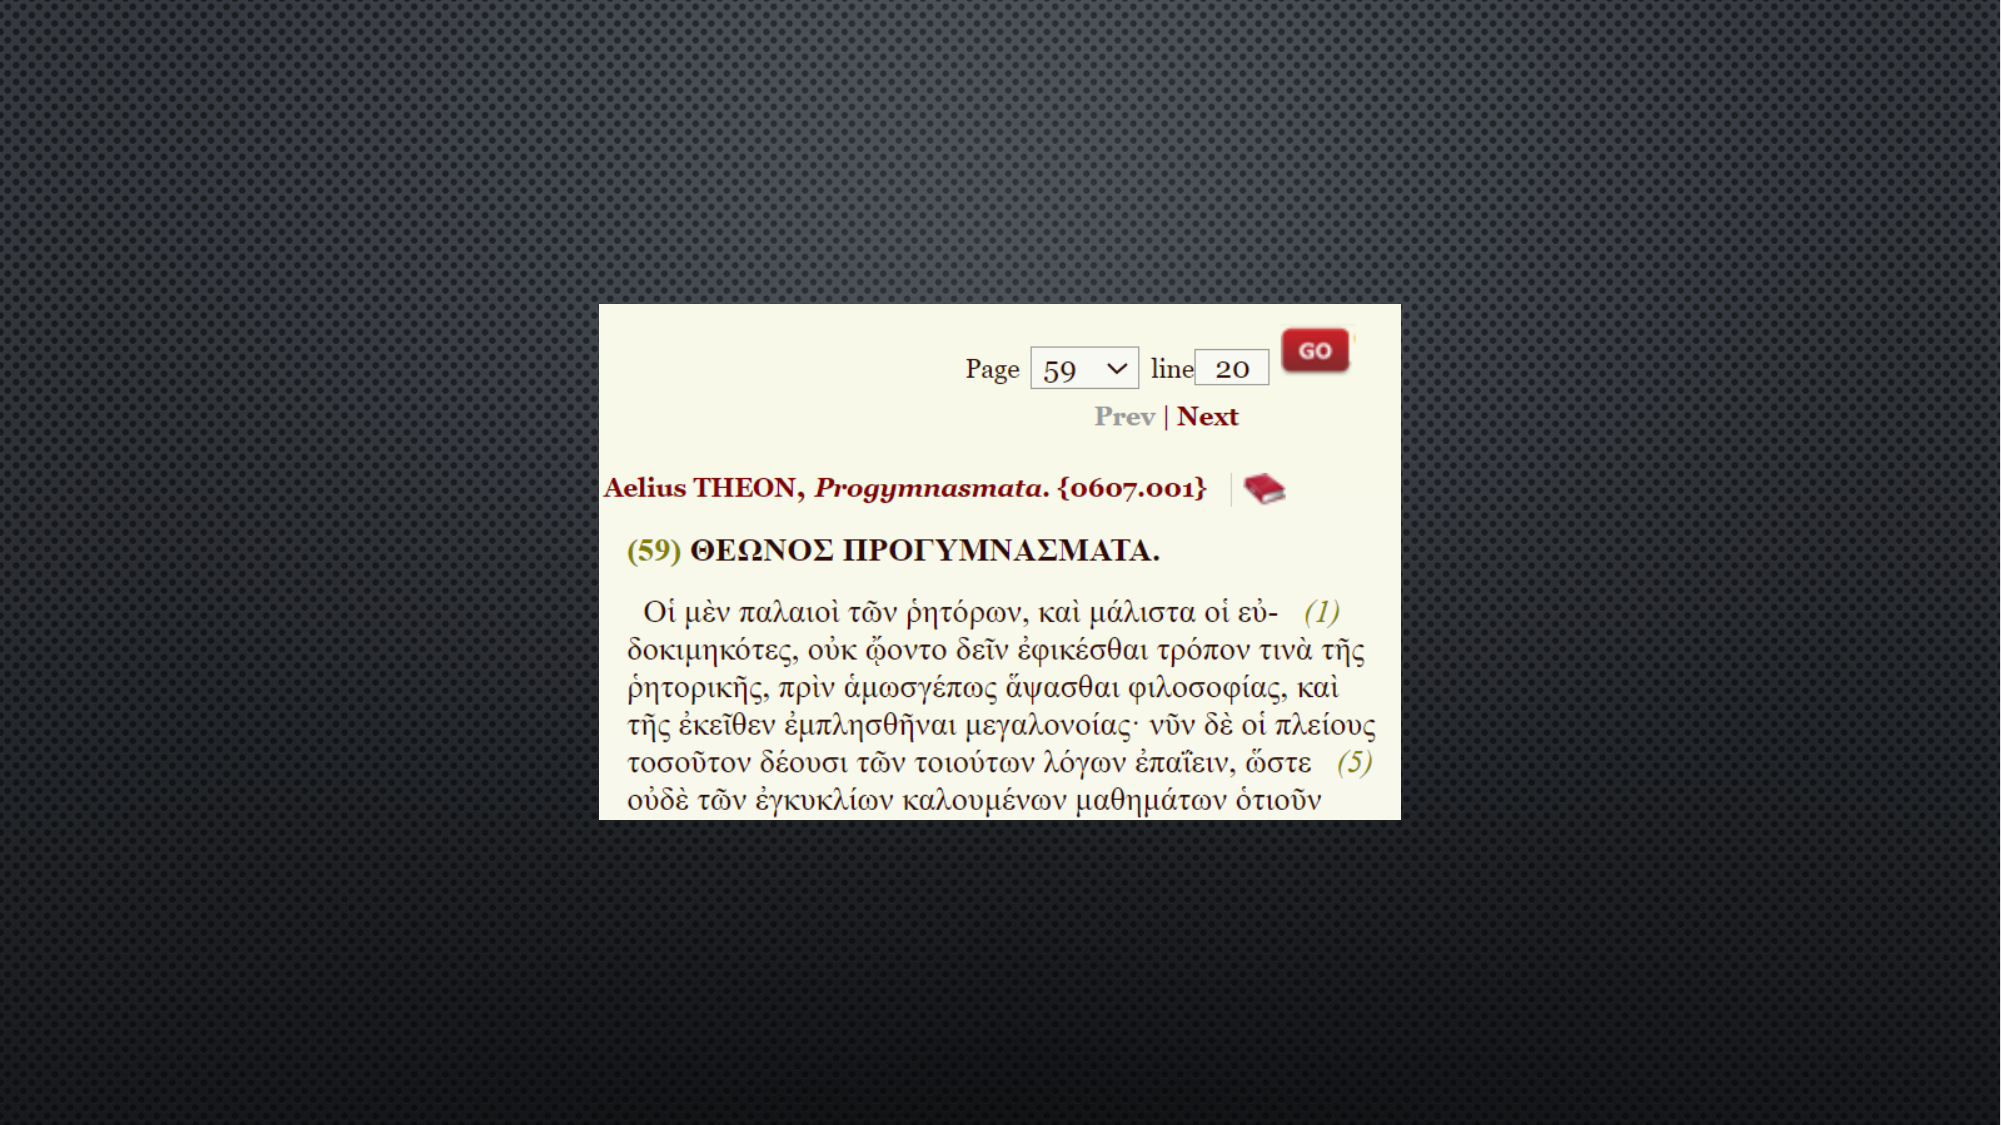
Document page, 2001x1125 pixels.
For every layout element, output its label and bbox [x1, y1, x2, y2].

picture [599, 304, 1401, 821]
